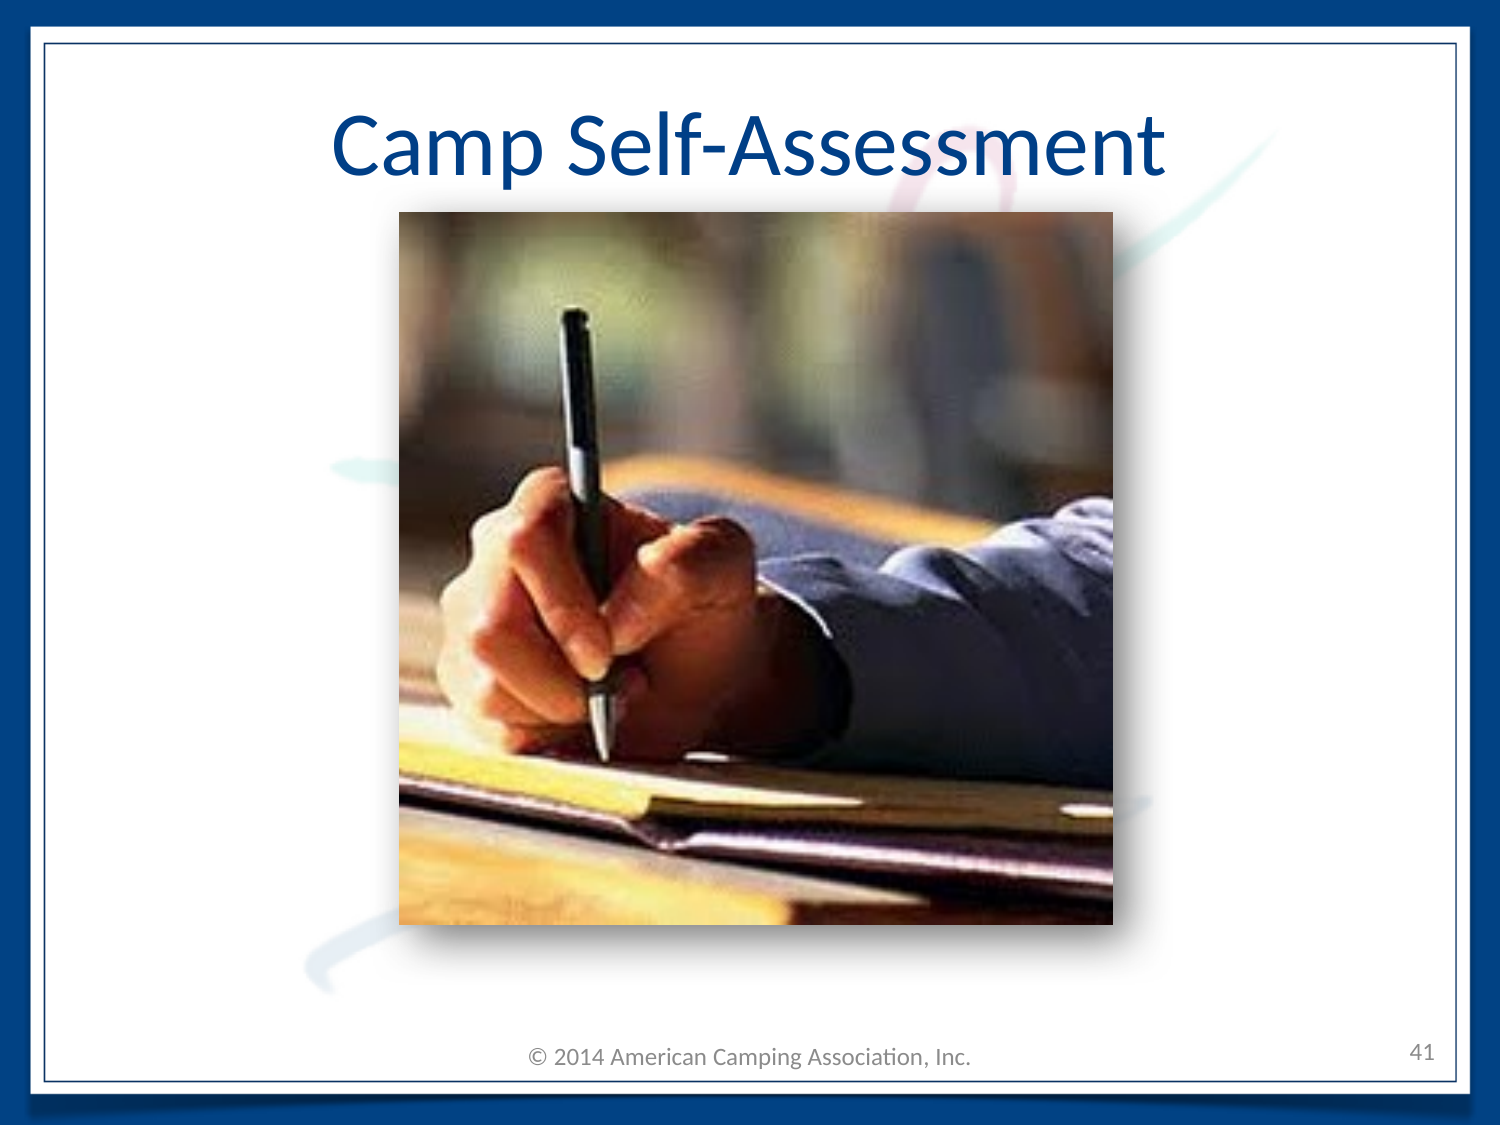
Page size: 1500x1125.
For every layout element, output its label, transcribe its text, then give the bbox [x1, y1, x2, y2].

footer © 2014 American Camping Association, Inc. [474, 1025, 1025, 1085]
picture [0, 0, 1500, 1125]
title Camp Self-Assessment [75, 45, 1425, 233]
slide_number 41 [1100, 1012, 1450, 1090]
